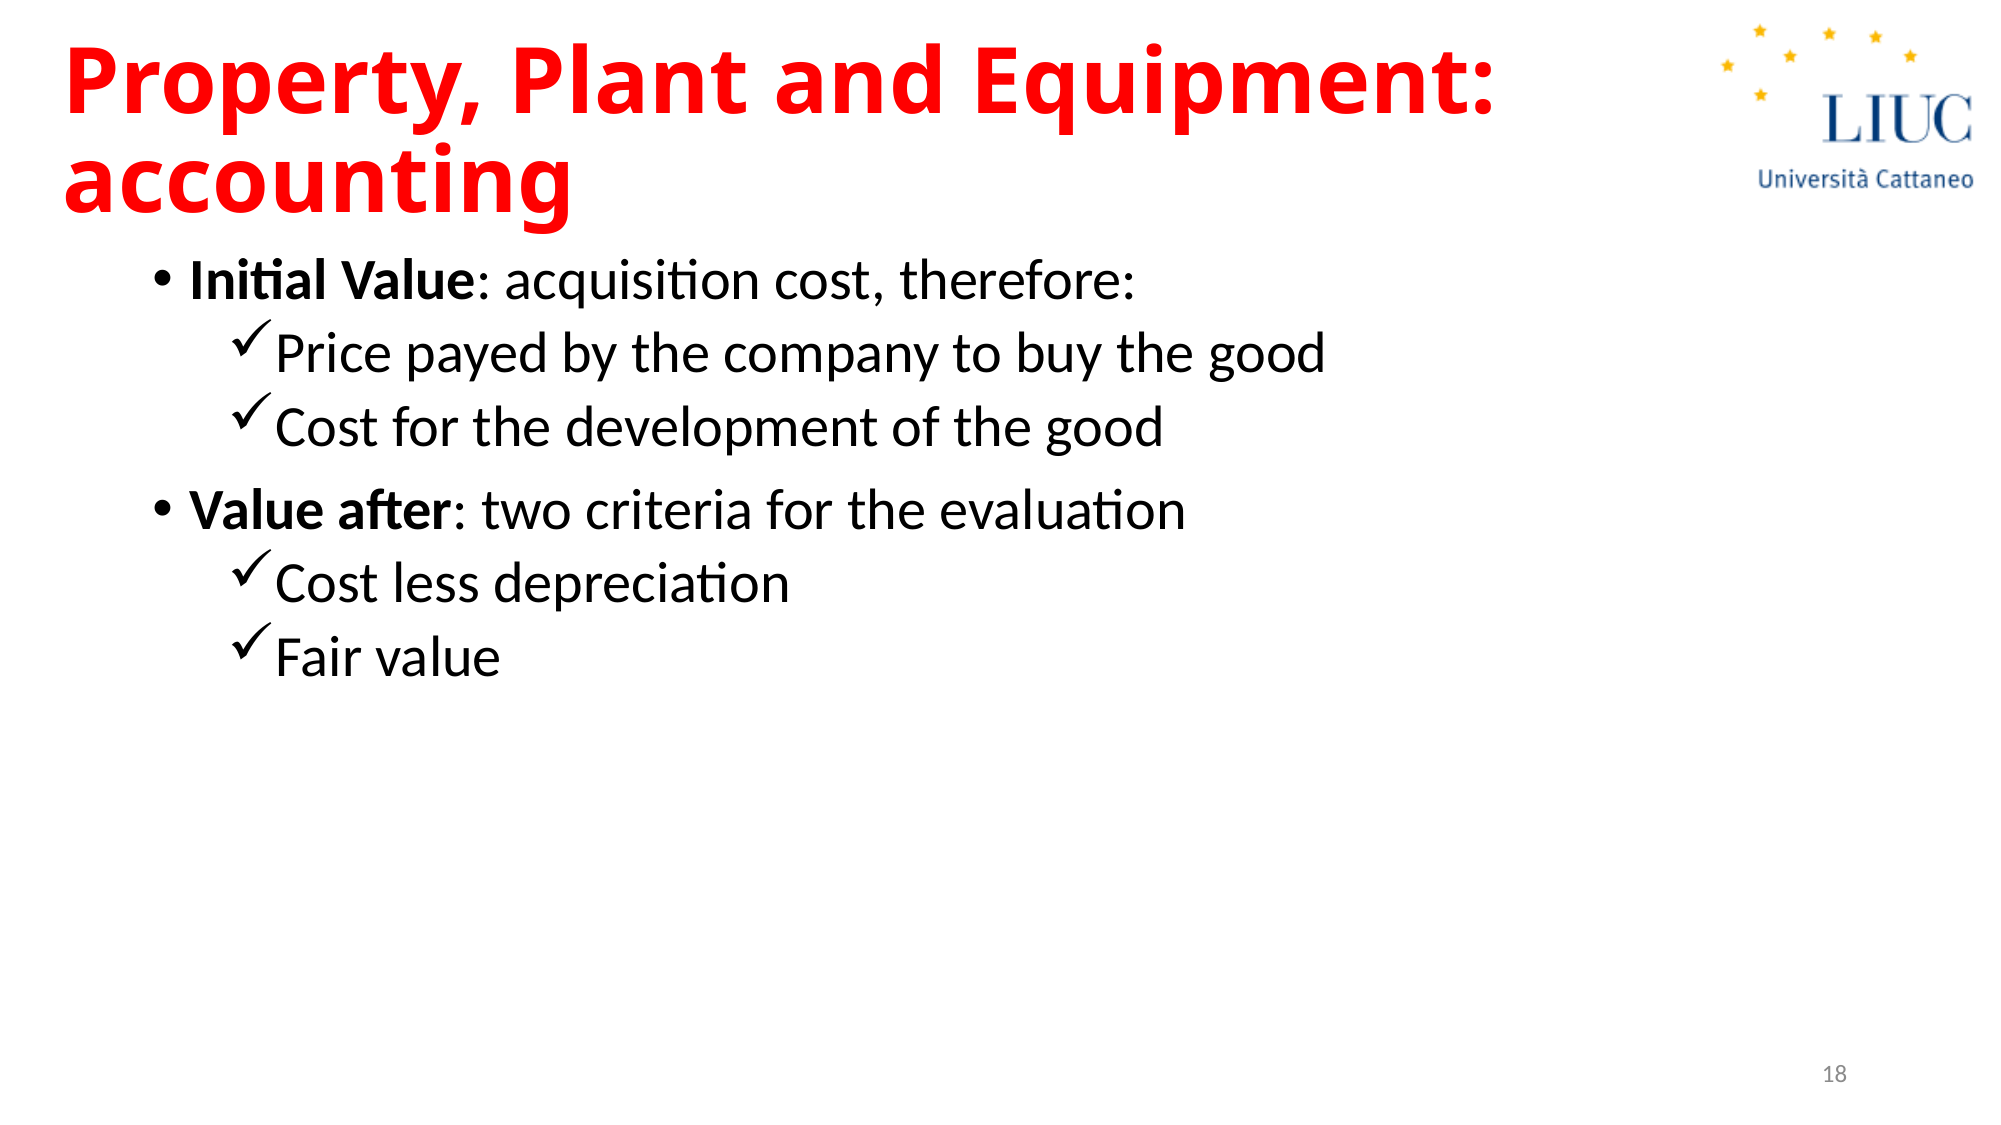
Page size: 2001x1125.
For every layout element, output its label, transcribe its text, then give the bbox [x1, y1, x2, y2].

list Initial Value: acquisition cost, therefore: Price payed by the company to buy the good Cost for the development of the good Value after: two criteria for the evaluation Cost less depreciation Fair value [137, 241, 1863, 1073]
title Property, Plant and Equipment: accounting [47, 24, 1773, 242]
picture [1696, 0, 2000, 210]
slide_number 18 [1412, 1042, 1863, 1103]
